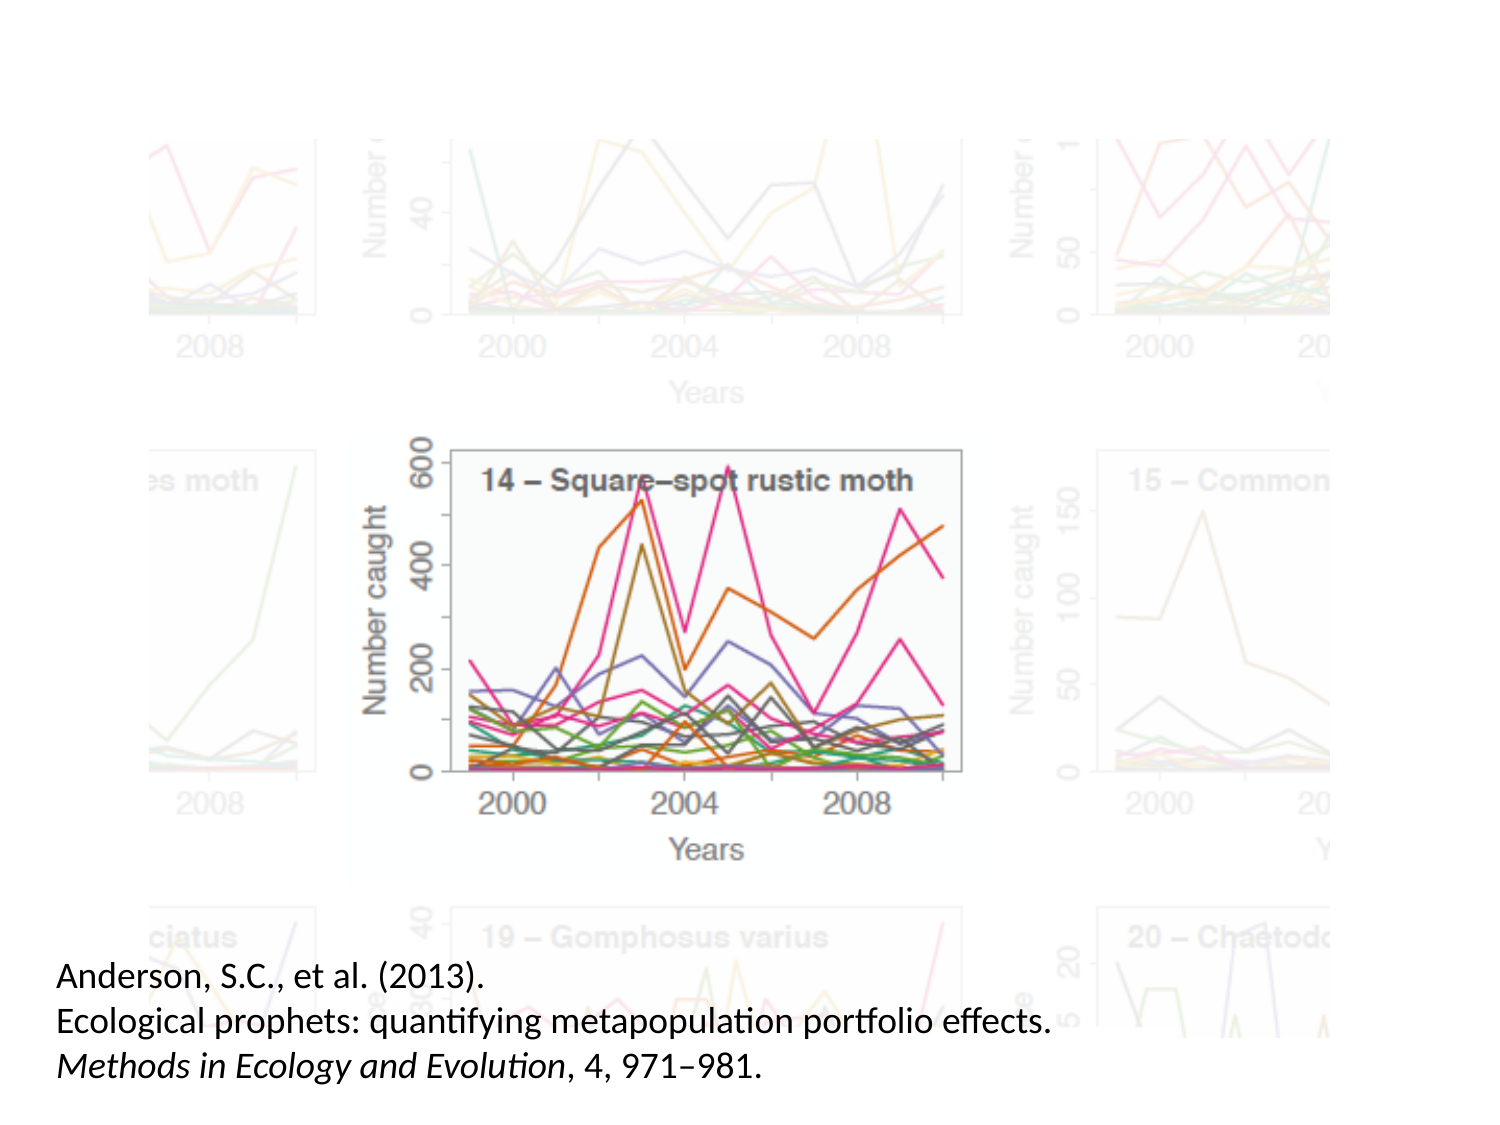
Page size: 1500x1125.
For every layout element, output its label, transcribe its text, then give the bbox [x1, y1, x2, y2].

text_box Anderson, S.C., et al. (2013). Ecological prophets: quantifying metapopulation portfolio effects. Methods in Ecology and Evolution, 4, 971–981. [41, 943, 1077, 1125]
picture [148, 139, 1330, 1038]
